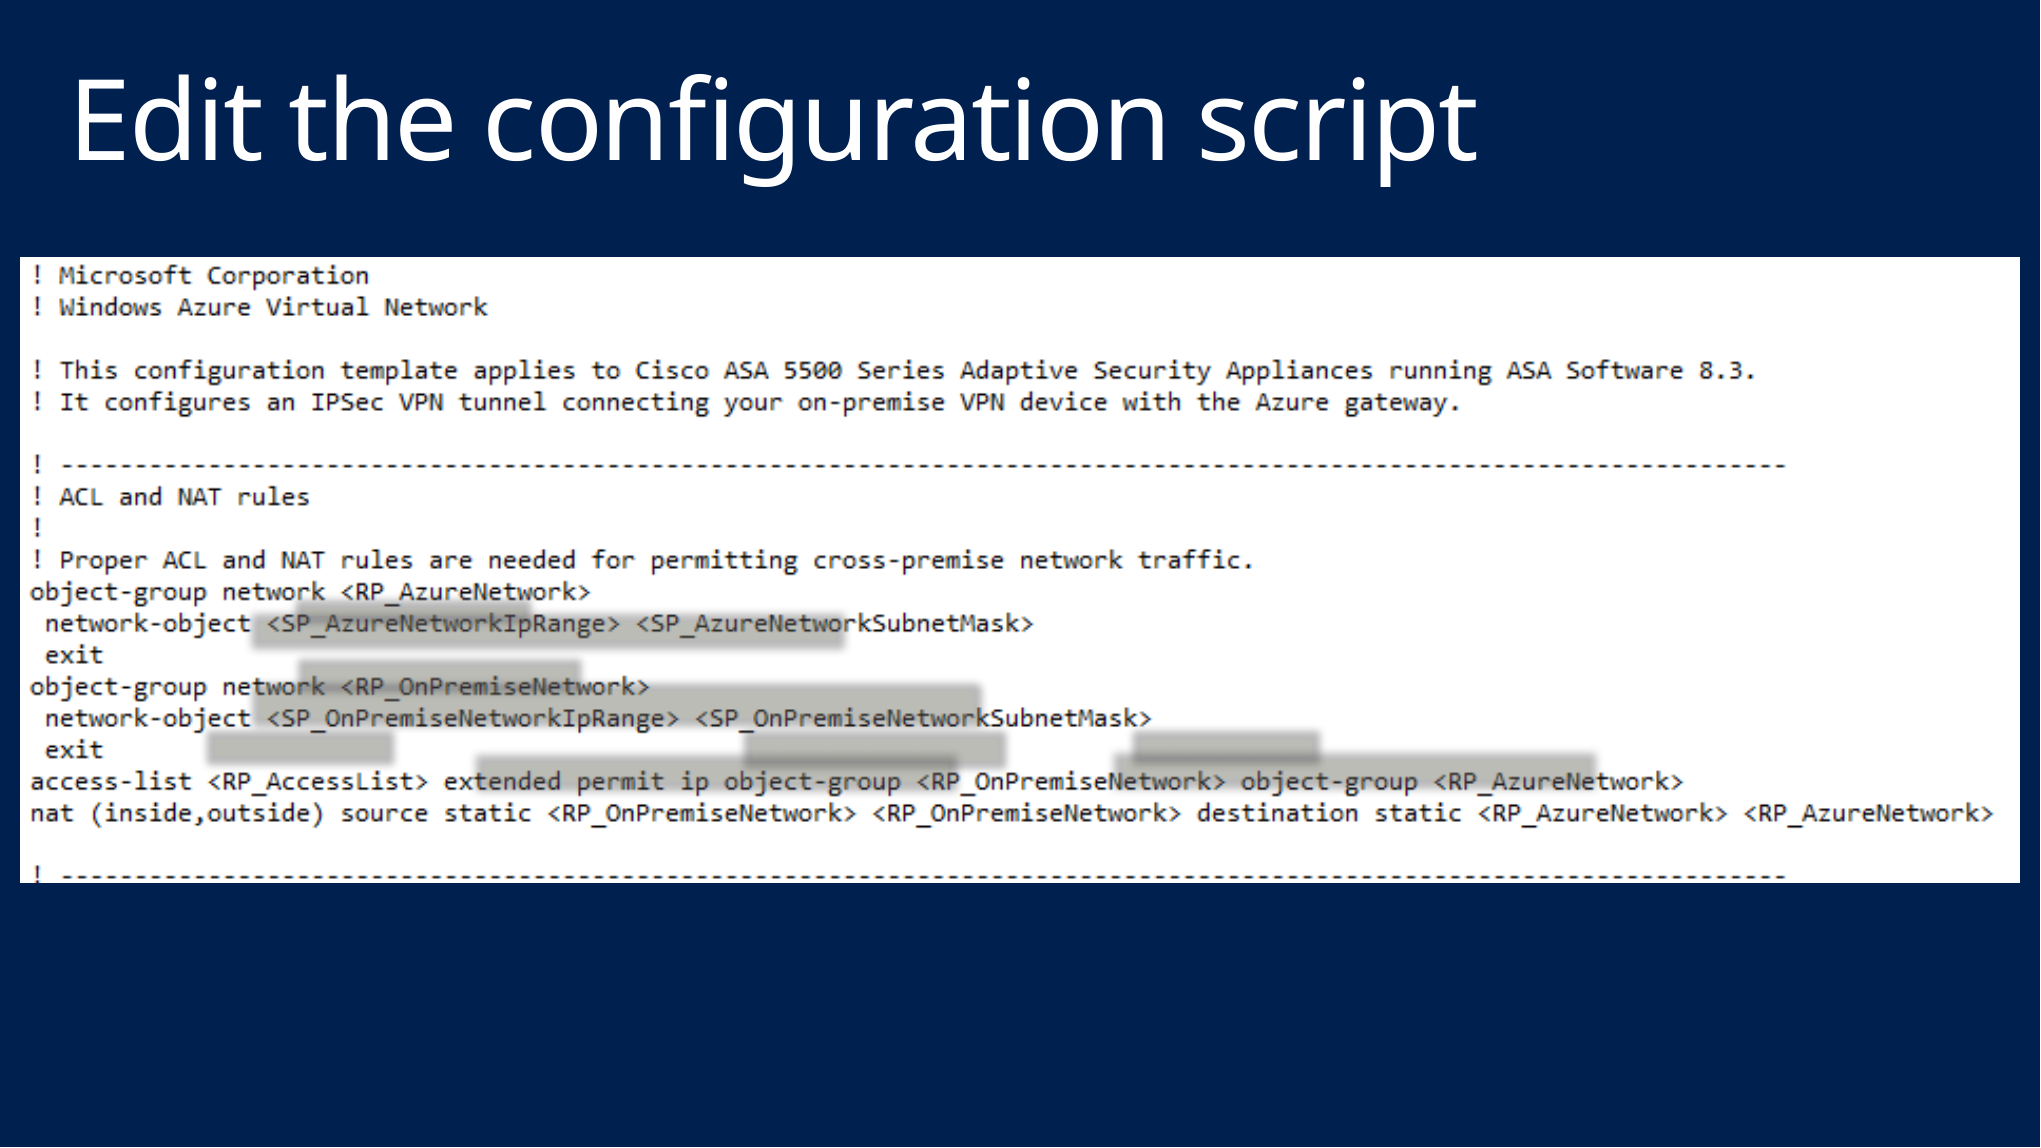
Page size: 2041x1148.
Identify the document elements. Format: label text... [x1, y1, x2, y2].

picture [20, 256, 2020, 884]
title Edit the configuration script [45, 48, 1996, 200]
